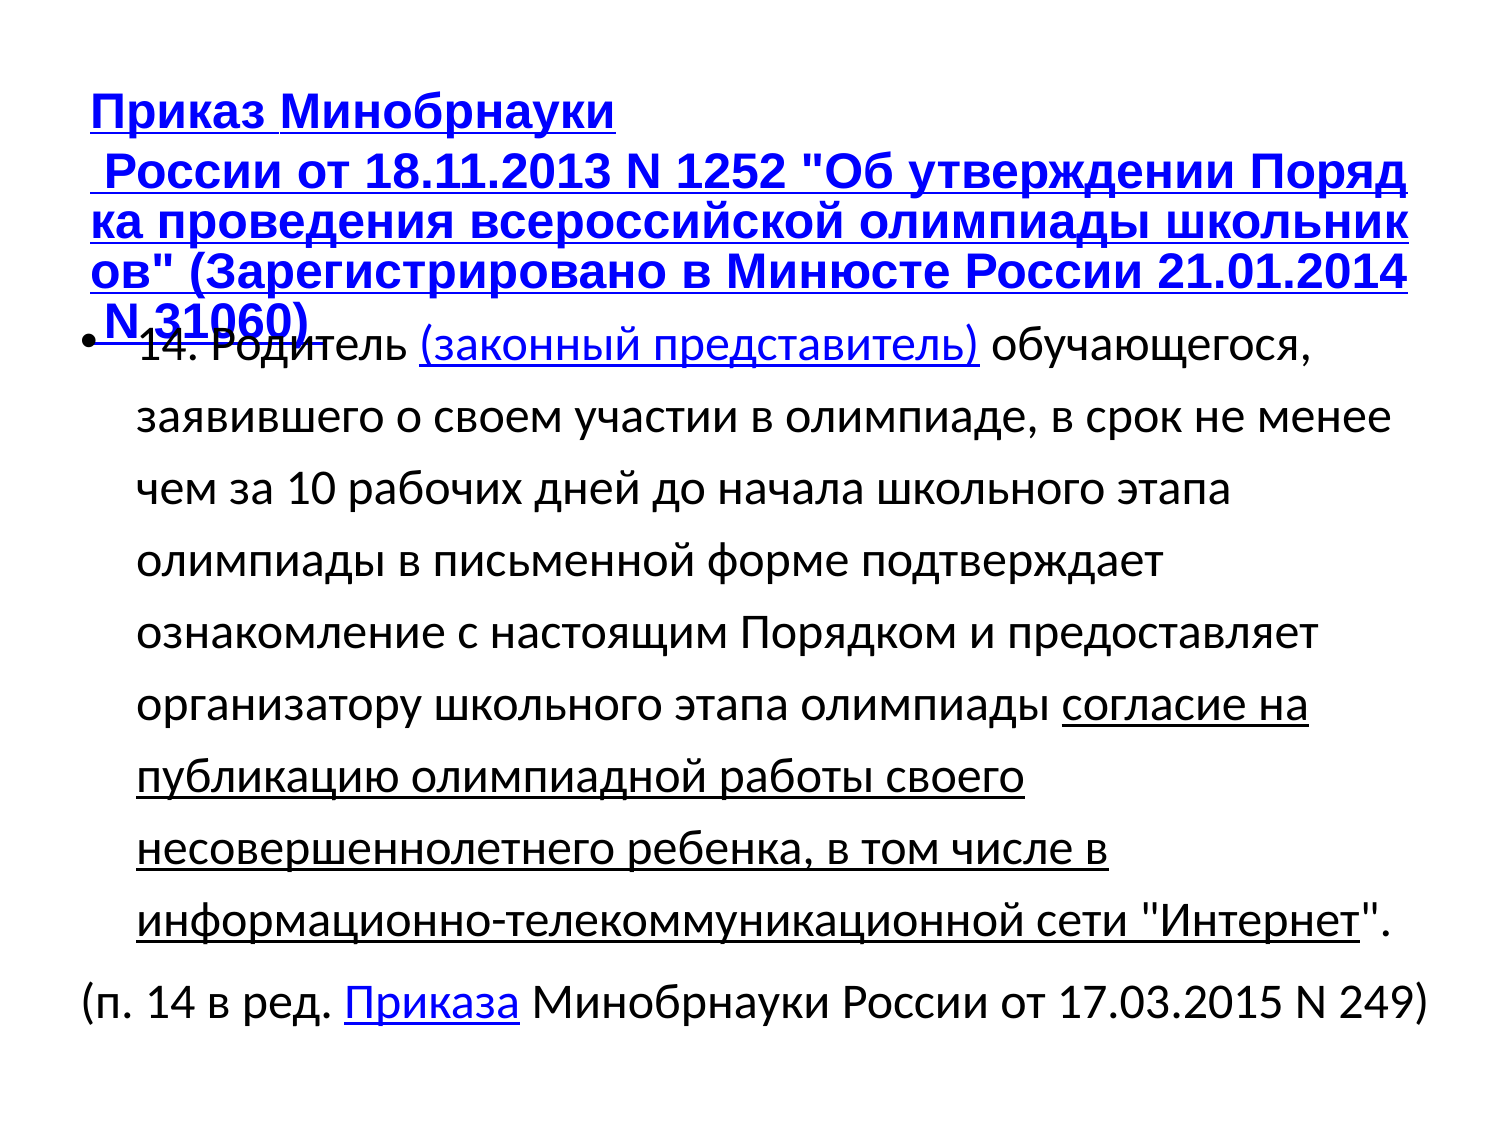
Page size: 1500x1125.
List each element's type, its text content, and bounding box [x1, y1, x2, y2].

list 14. Родитель (законный представитель) обучающегося, заявившего о своем участии в олимпиаде, в срок не менее чем за 10 рабочих дней до начала школьного этапа олимпиады в письменной форме подтверждает ознакомление с настоящим Порядком и предоставляет организатору школьного этапа олимпиады согласие на публикацию олимпиадной работы своего несовершеннолетнего ребенка, в том числе в информационно-телекоммуникационной сети "Интернет". (п. 14 в ред. Приказа Минобрнауки России от 17.03.2015 N 249) [64, 290, 1500, 994]
title Приказ Минобрнауки России от 18.11.2013 N 1252 "Об утверждении Порядка проведения всероссийской олимпиады школьников" (Зарегистрировано в Минюсте России 21.01.2014 N 31060) [75, 45, 1425, 233]
